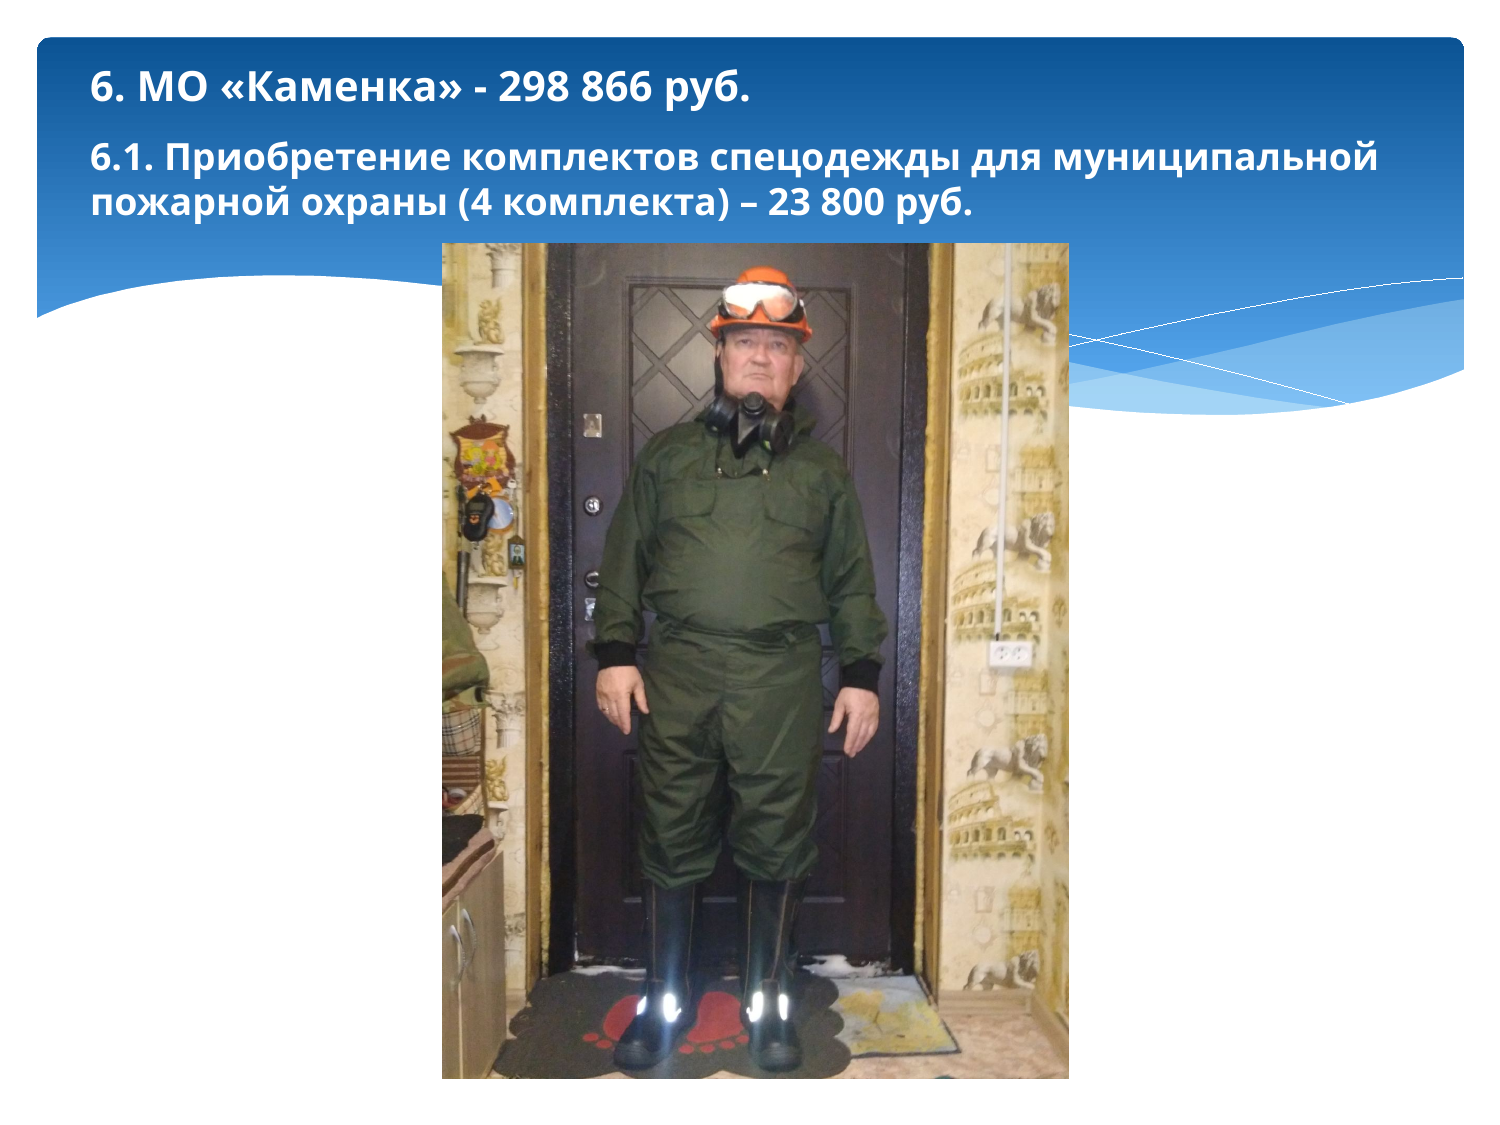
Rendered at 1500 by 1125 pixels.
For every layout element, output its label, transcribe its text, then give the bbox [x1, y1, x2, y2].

title 6. МО «Каменка» - 298 866 руб. [75, 45, 1425, 126]
list 6.1. Приобретение комплектов спецодежды для муниципальной пожарной охраны (4 комплекта) – 23 800 руб. [75, 126, 1425, 315]
picture [442, 243, 1070, 1079]
